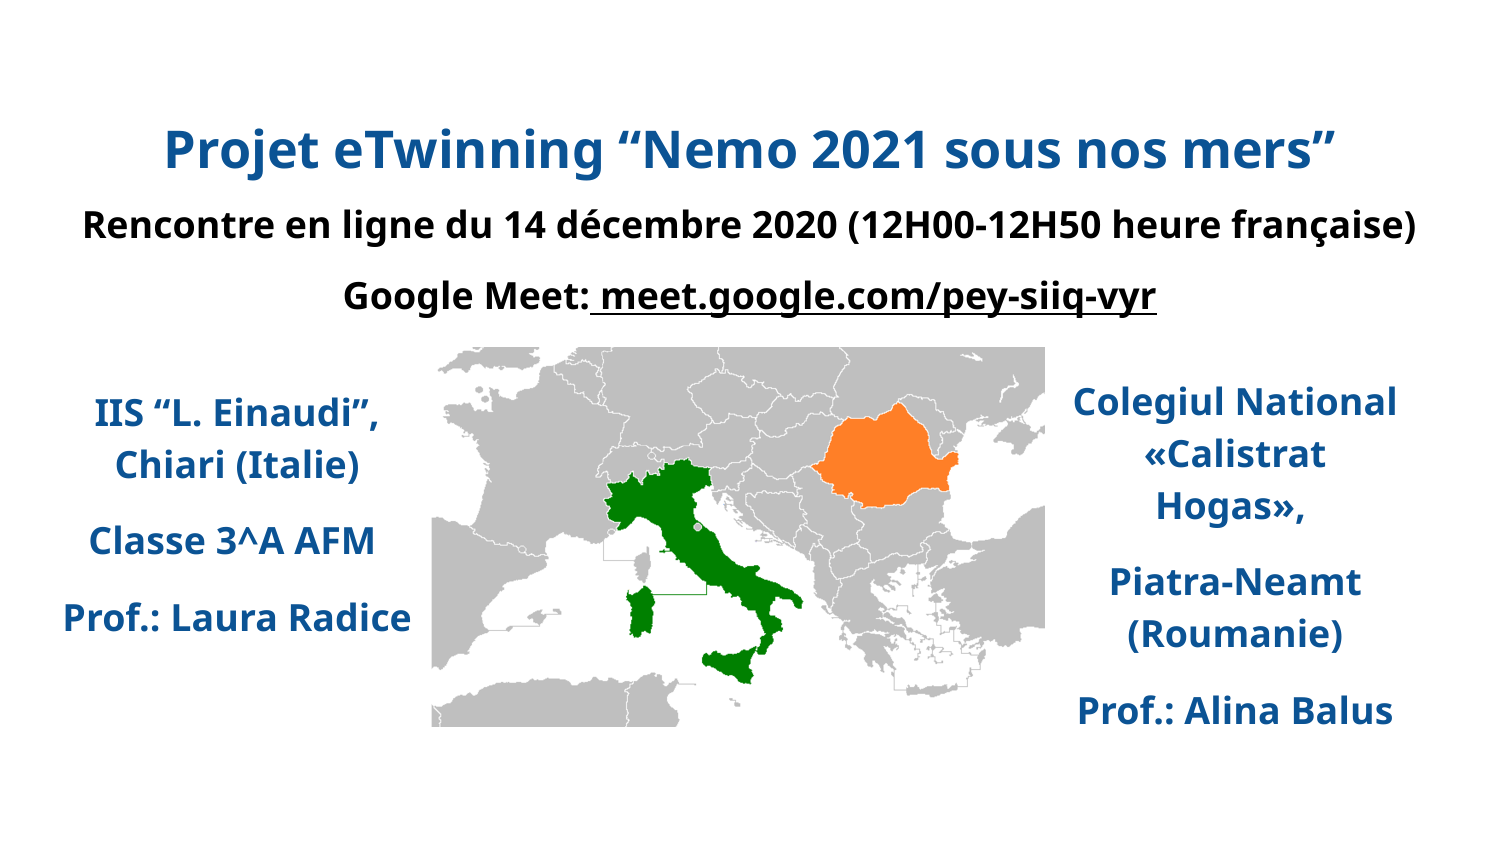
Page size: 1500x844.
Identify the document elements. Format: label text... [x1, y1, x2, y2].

text_box Colegiul National «Calistrat Hogas», Piatra-Neamt (Roumanie) Prof.: Alina Balus [1048, 356, 1422, 783]
text_box IIS “L. Einaudi”, Chiari (Italie) Classe 3^A AFM Prof.: Laura Radice [42, 367, 432, 772]
title Projet eTwinning “Nemo 2021 sous nos mers” [51, 76, 1449, 164]
picture [431, 347, 1046, 727]
subtitle Rencontre en ligne du 14 décembre 2020 (12H00-12H50 heure française) Google Meet: meet.google.com/pey-siiq-vyr [51, 164, 1449, 595]
